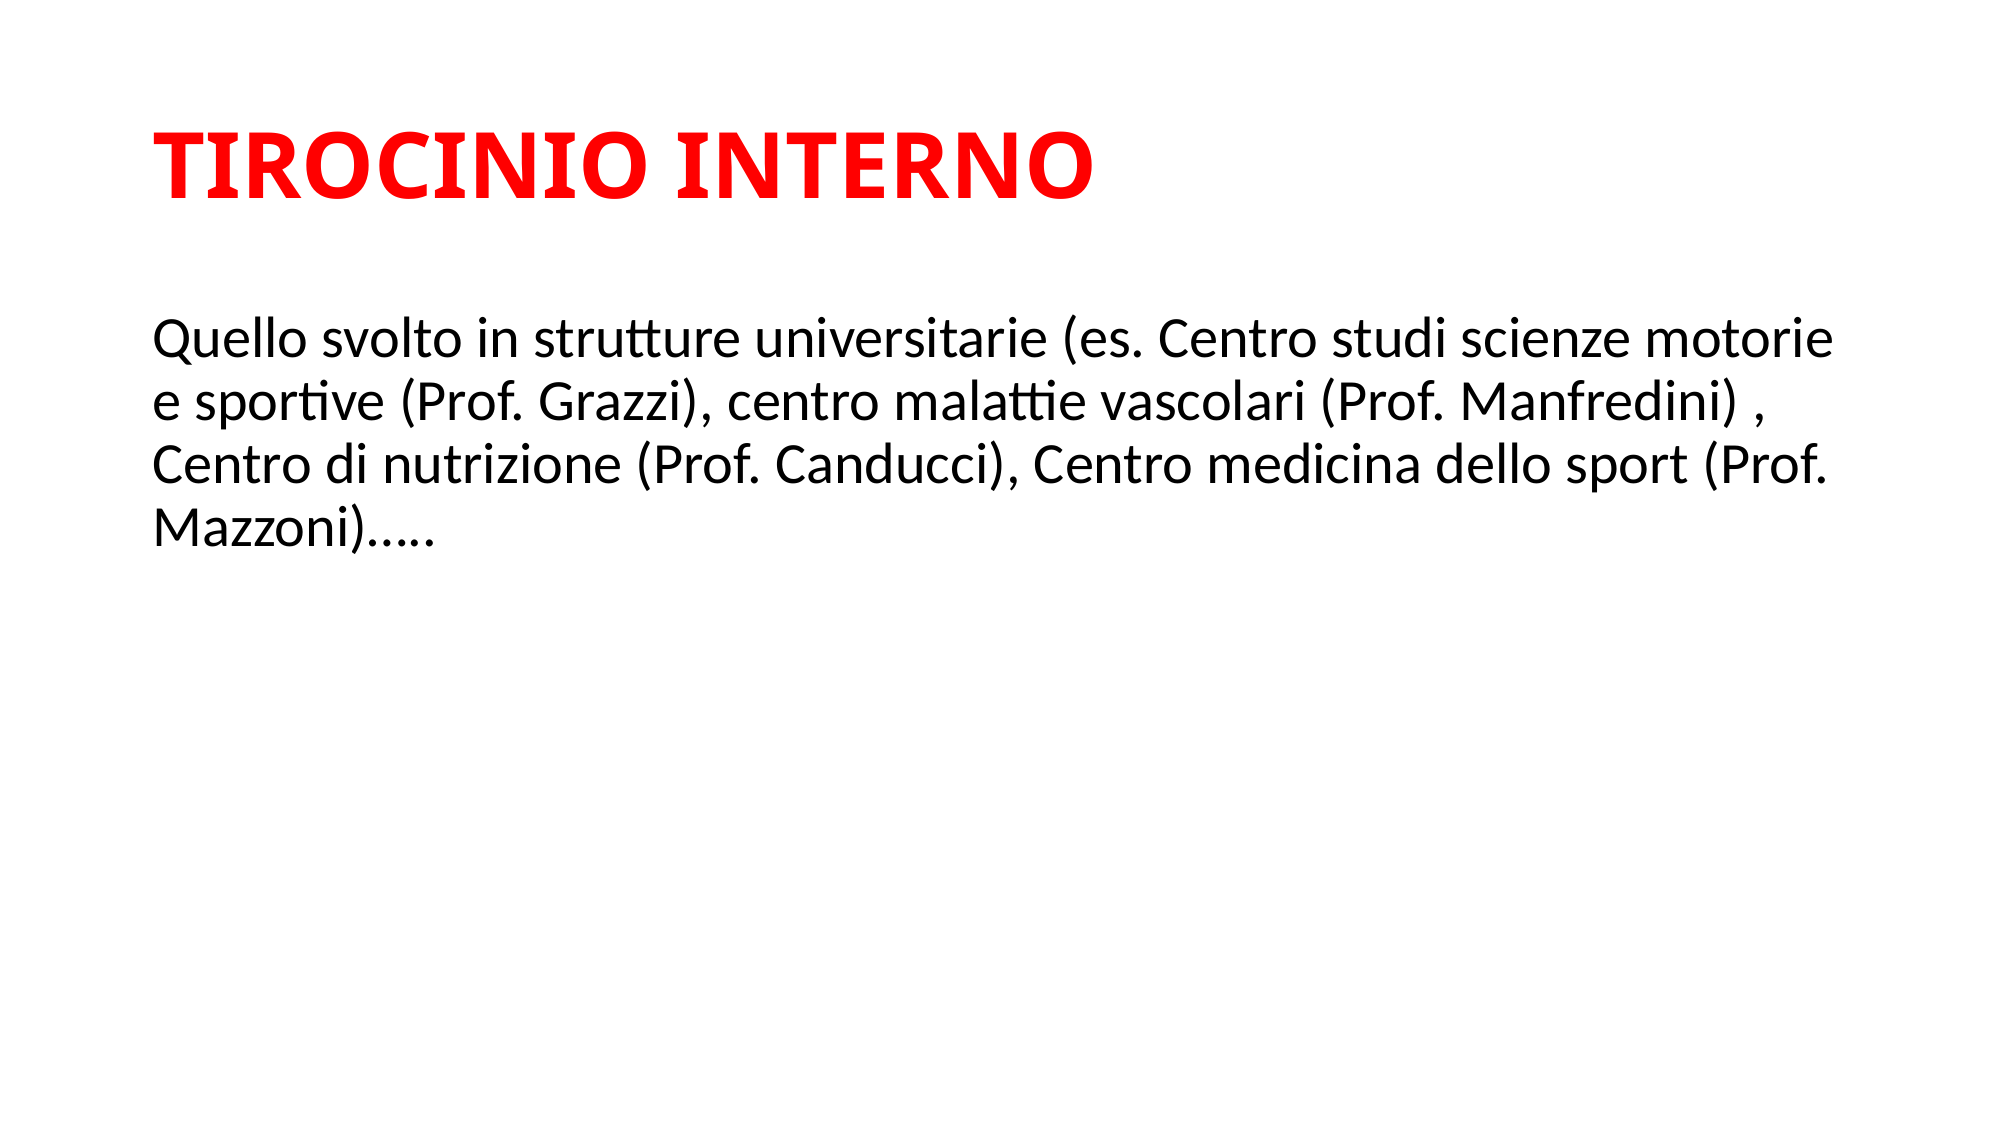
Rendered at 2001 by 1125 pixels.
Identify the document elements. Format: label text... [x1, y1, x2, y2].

title TIROCINIO INTERNO [137, 59, 1863, 278]
list Quello svolto in strutture universitarie (es. Centro studi scienze motorie e sportive (Prof. Grazzi), centro malattie vascolari (Prof. Manfredini) , Centro di nutrizione (Prof. Canducci), Centro medicina dello sport (Prof. Mazzoni)….. [137, 299, 1863, 1014]
